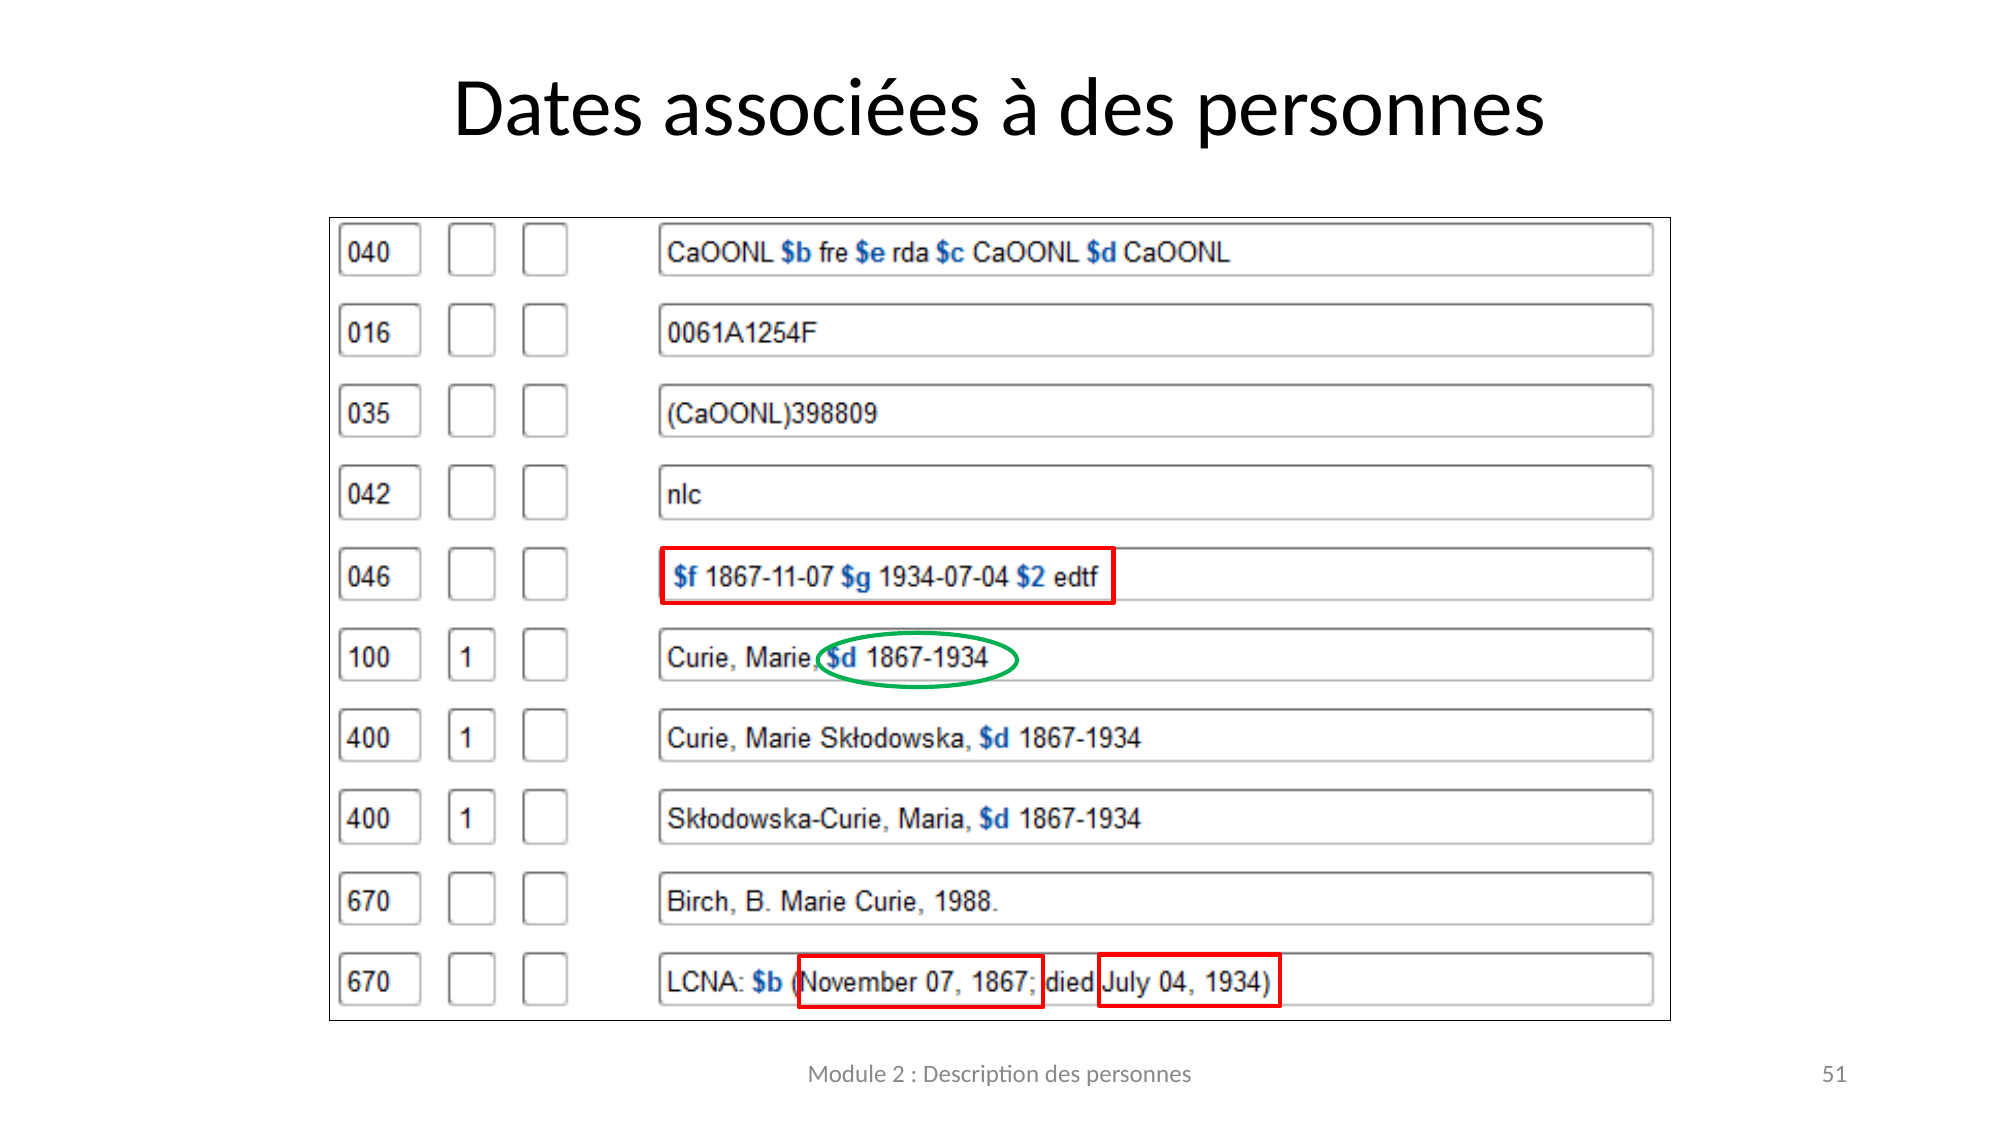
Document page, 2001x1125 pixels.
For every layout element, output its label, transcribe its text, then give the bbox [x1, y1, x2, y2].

slide_number 51 [1412, 1042, 1863, 1103]
footer Module 2 : Description des personnes [662, 1042, 1338, 1103]
title Dates associées à des personnes [137, 0, 1863, 218]
picture [329, 217, 1671, 1021]
